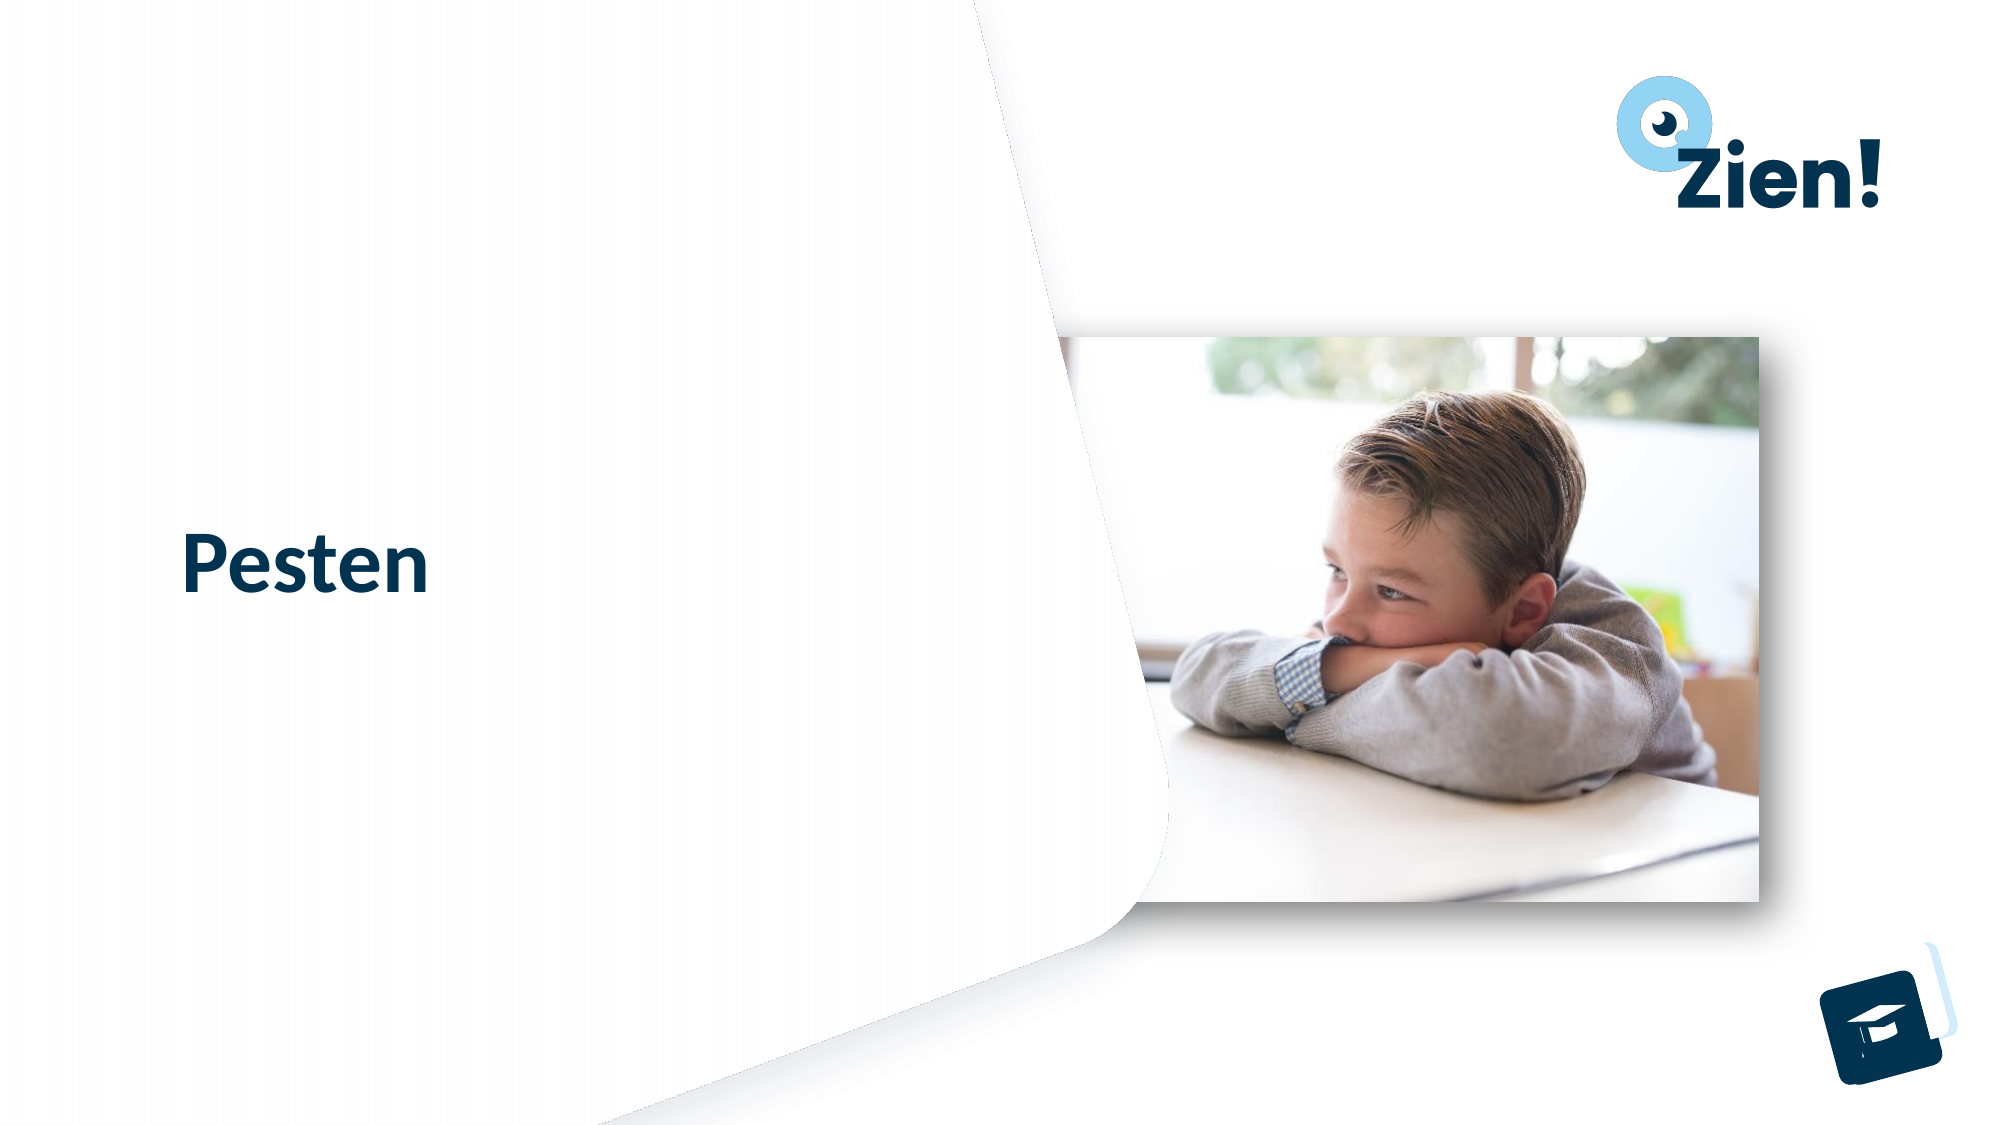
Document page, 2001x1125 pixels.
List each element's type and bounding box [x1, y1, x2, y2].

picture [1589, 42, 1885, 242]
picture [0, 0, 1759, 1125]
text_box [1819, 942, 1950, 1085]
